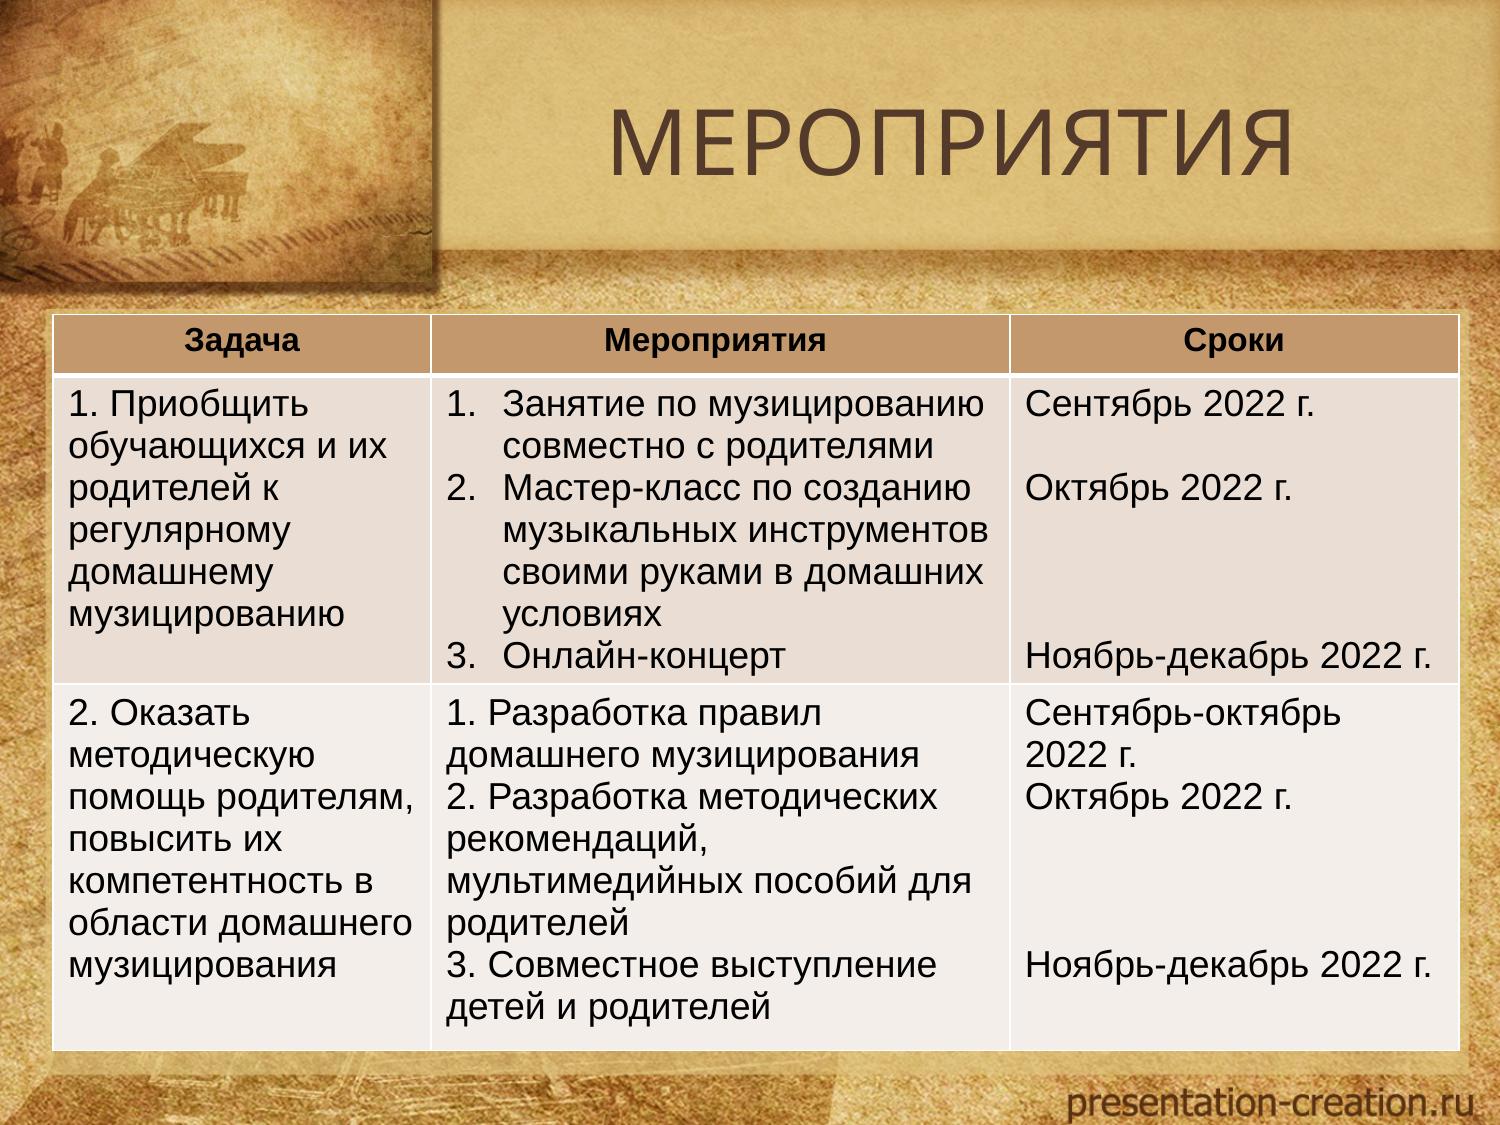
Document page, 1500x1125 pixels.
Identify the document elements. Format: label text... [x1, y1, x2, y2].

table_cell Занятие по музицированию совместно с родителями Мастер-класс по созданию музыкальных инструментов своими руками в домашних условиях Онлайн-концерт [432, 378, 1009, 683]
title МЕРОПРИЯТИЯ [478, 45, 1425, 233]
table_header Мероприятия [432, 315, 1009, 373]
table_cell 1. Разработка правил домашнего музицирования 2. Разработка методических рекомендаций, мультимедийных пособий для родителей 3. Совместное выступление детей и родителей [432, 685, 1009, 1050]
picture [0, 0, 1500, 1125]
table_cell 2. Оказать методическую помощь родителям, повысить их компетентность в области домашнего музицирования [54, 685, 430, 1050]
table_cell Сентябрь 2022 г. Октябрь 2022 г. Ноябрь-декабрь 2022 г. [1011, 378, 1458, 683]
table_cell Сентябрь-октябрь 2022 г. Октябрь 2022 г. Ноябрь-декабрь 2022 г. [1011, 685, 1458, 1050]
table_header Сроки [1011, 315, 1458, 373]
table_header Задача [54, 315, 430, 373]
table_cell 1. Приобщить обучающихся и их родителей к регулярному домашнему музицированию [54, 378, 430, 683]
